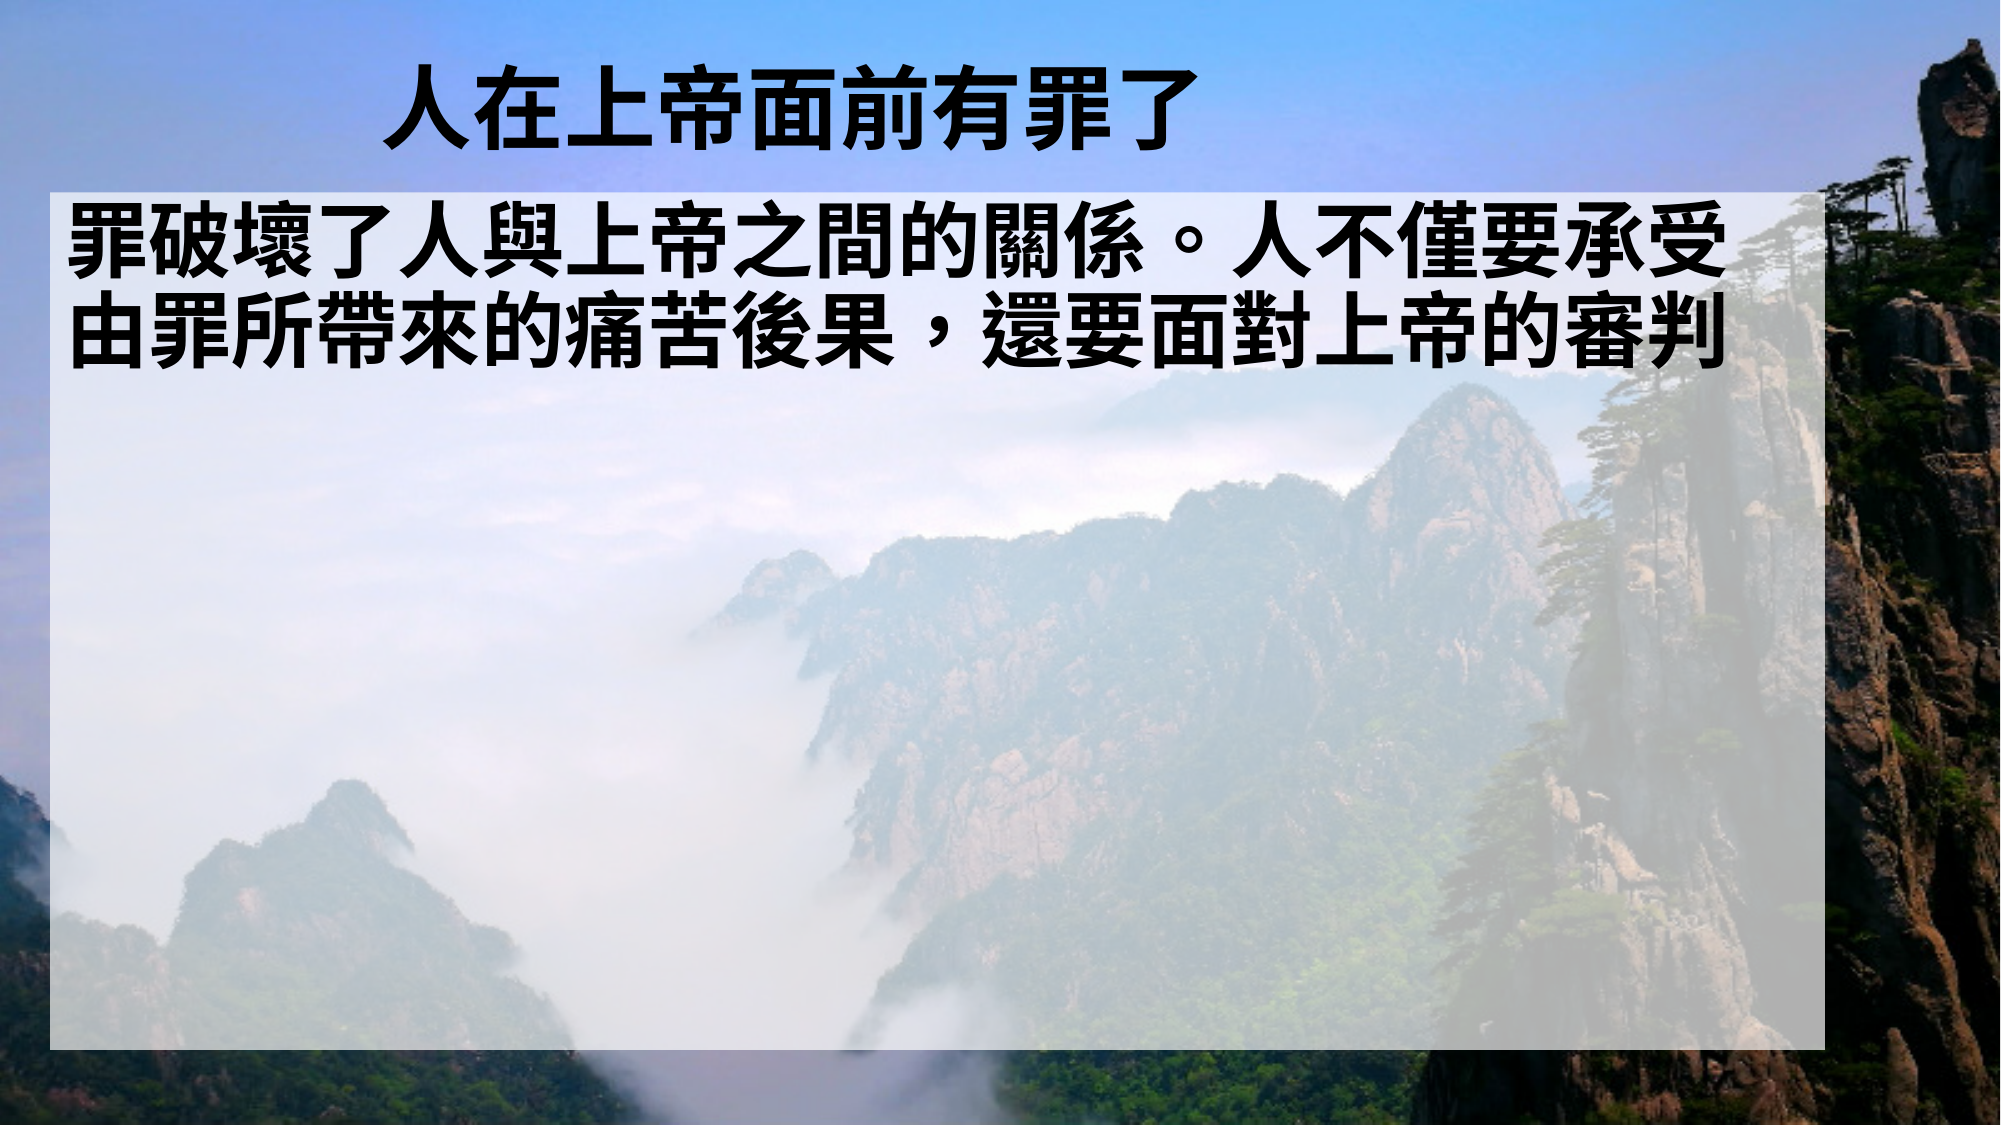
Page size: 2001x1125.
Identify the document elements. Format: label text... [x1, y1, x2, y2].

list 罪破壞了人與上帝之間的關係。人不僅要承受由罪所帶來的痛苦後果，還要面對上帝的審判 [50, 192, 1825, 1050]
picture [0, 0, 2001, 1125]
title 人在上帝面前有罪了 [50, 37, 1538, 188]
